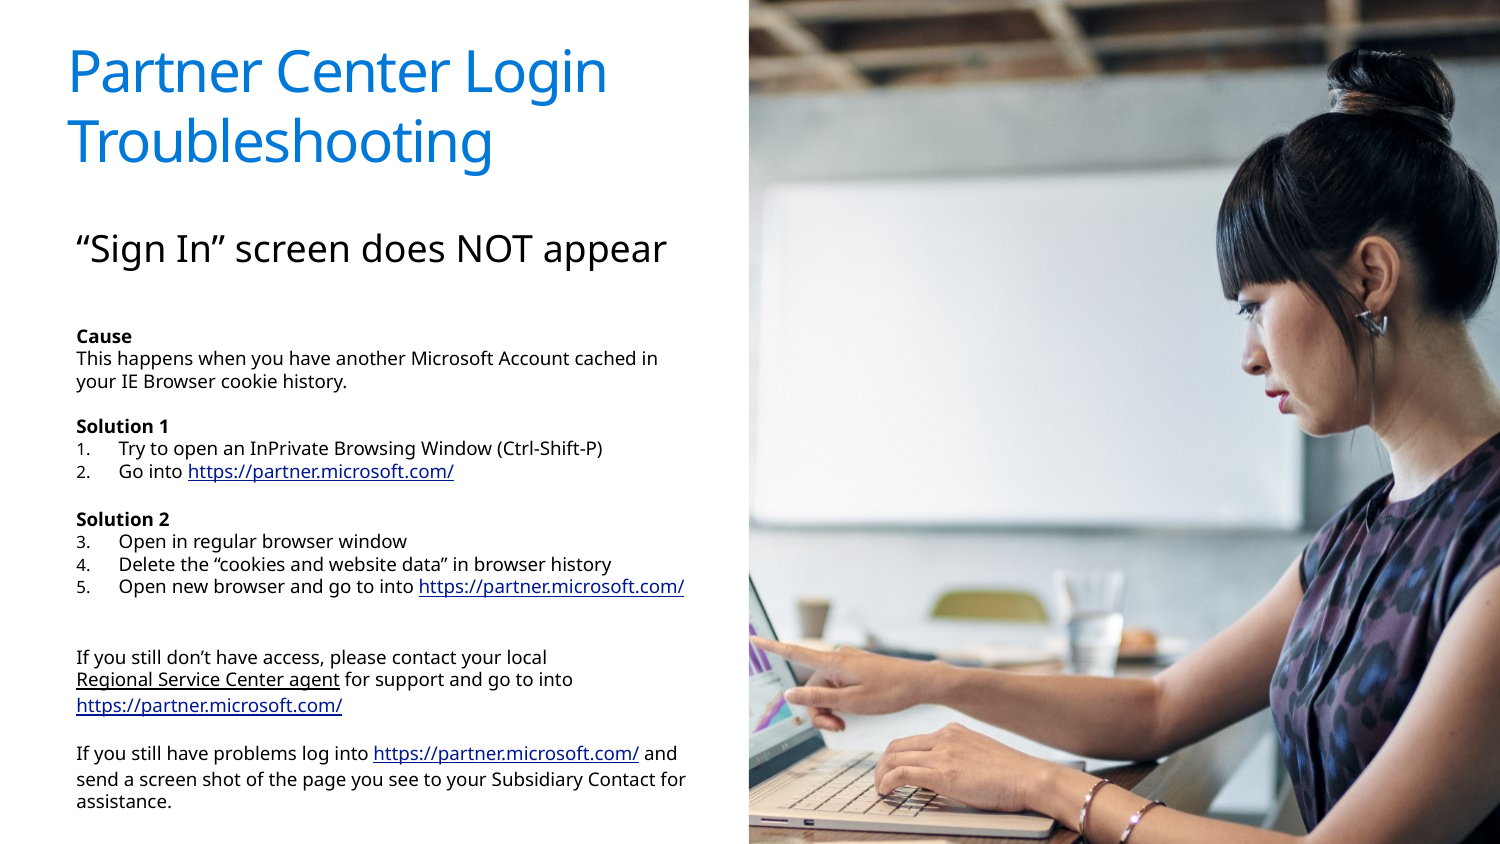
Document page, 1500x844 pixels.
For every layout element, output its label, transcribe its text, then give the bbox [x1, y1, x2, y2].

list “Sign In” screen does NOT appear [52, 214, 714, 286]
list Cause This happens when you have another Microsoft Account cached in your IE Browser cookie history. Solution 1 Try to open an InPrivate Browsing Window (Ctrl-Shift-P) Go into https://partner.microsoft.com/ Solution 2 Open in regular browser window Delete the “cookies and website data” in browser history Open new browser and go to into https://partner.microsoft.com/ If you still don’t have access, please contact your local Regional Service Center agent for support and go to into https://partner.microsoft.com/ If you still have problems log into https://partner.microsoft.com/ and send a screen shot of the page you see to your Subsidiary Contact for assistance. [52, 309, 714, 815]
picture [748, 0, 1500, 844]
